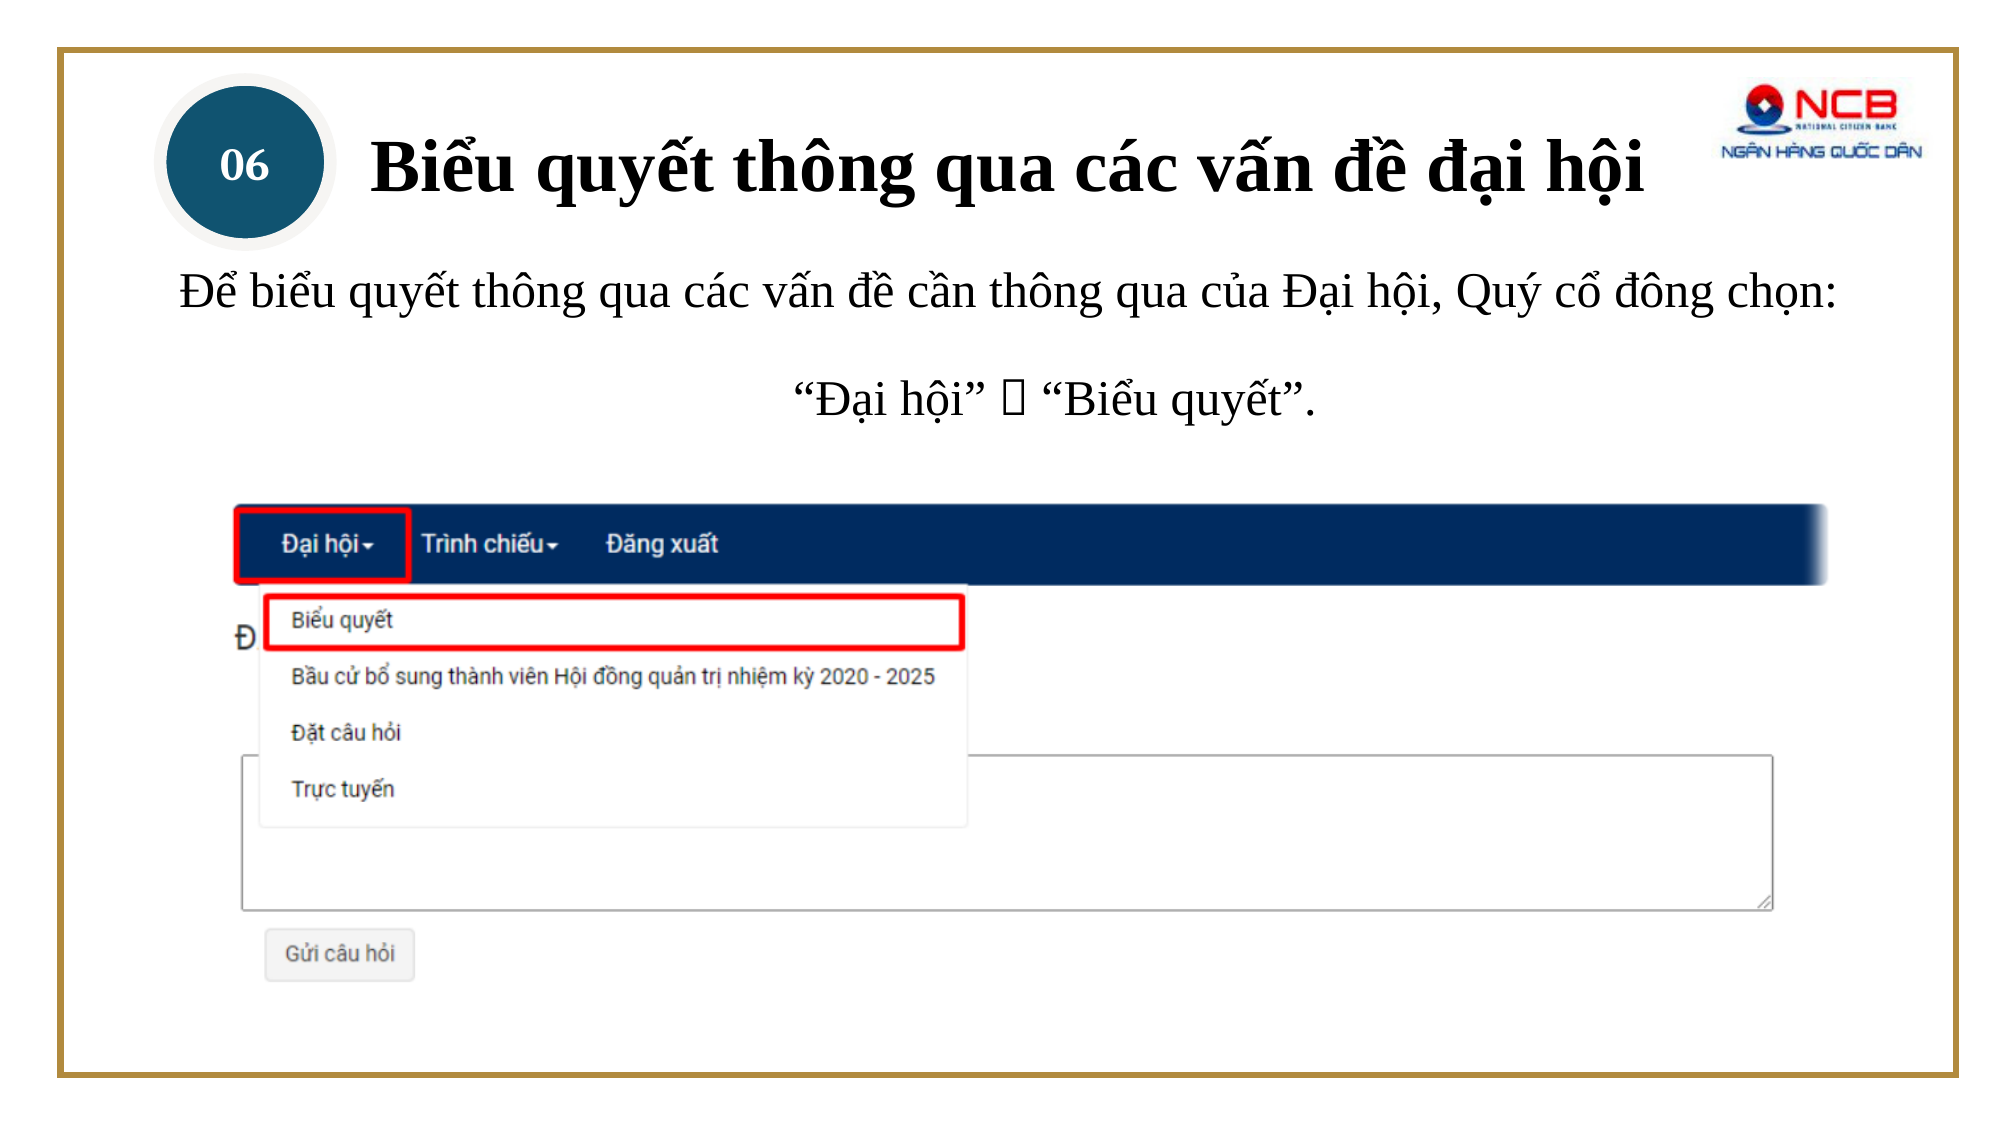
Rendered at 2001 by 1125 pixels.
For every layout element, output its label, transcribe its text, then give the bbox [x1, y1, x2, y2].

picture [193, 476, 1833, 1010]
picture [1711, 77, 1934, 167]
text_box Để biểu quyết thông qua các vấn đề cần thông qua của Đại hội, Quý cổ đông chọn: “Đại hội”  “Biểu quyết”. [164, 271, 1946, 420]
text_box Biểu quyết thông qua các vấn đề đại hội [356, 108, 1699, 214]
text_box 06 [159, 78, 332, 246]
